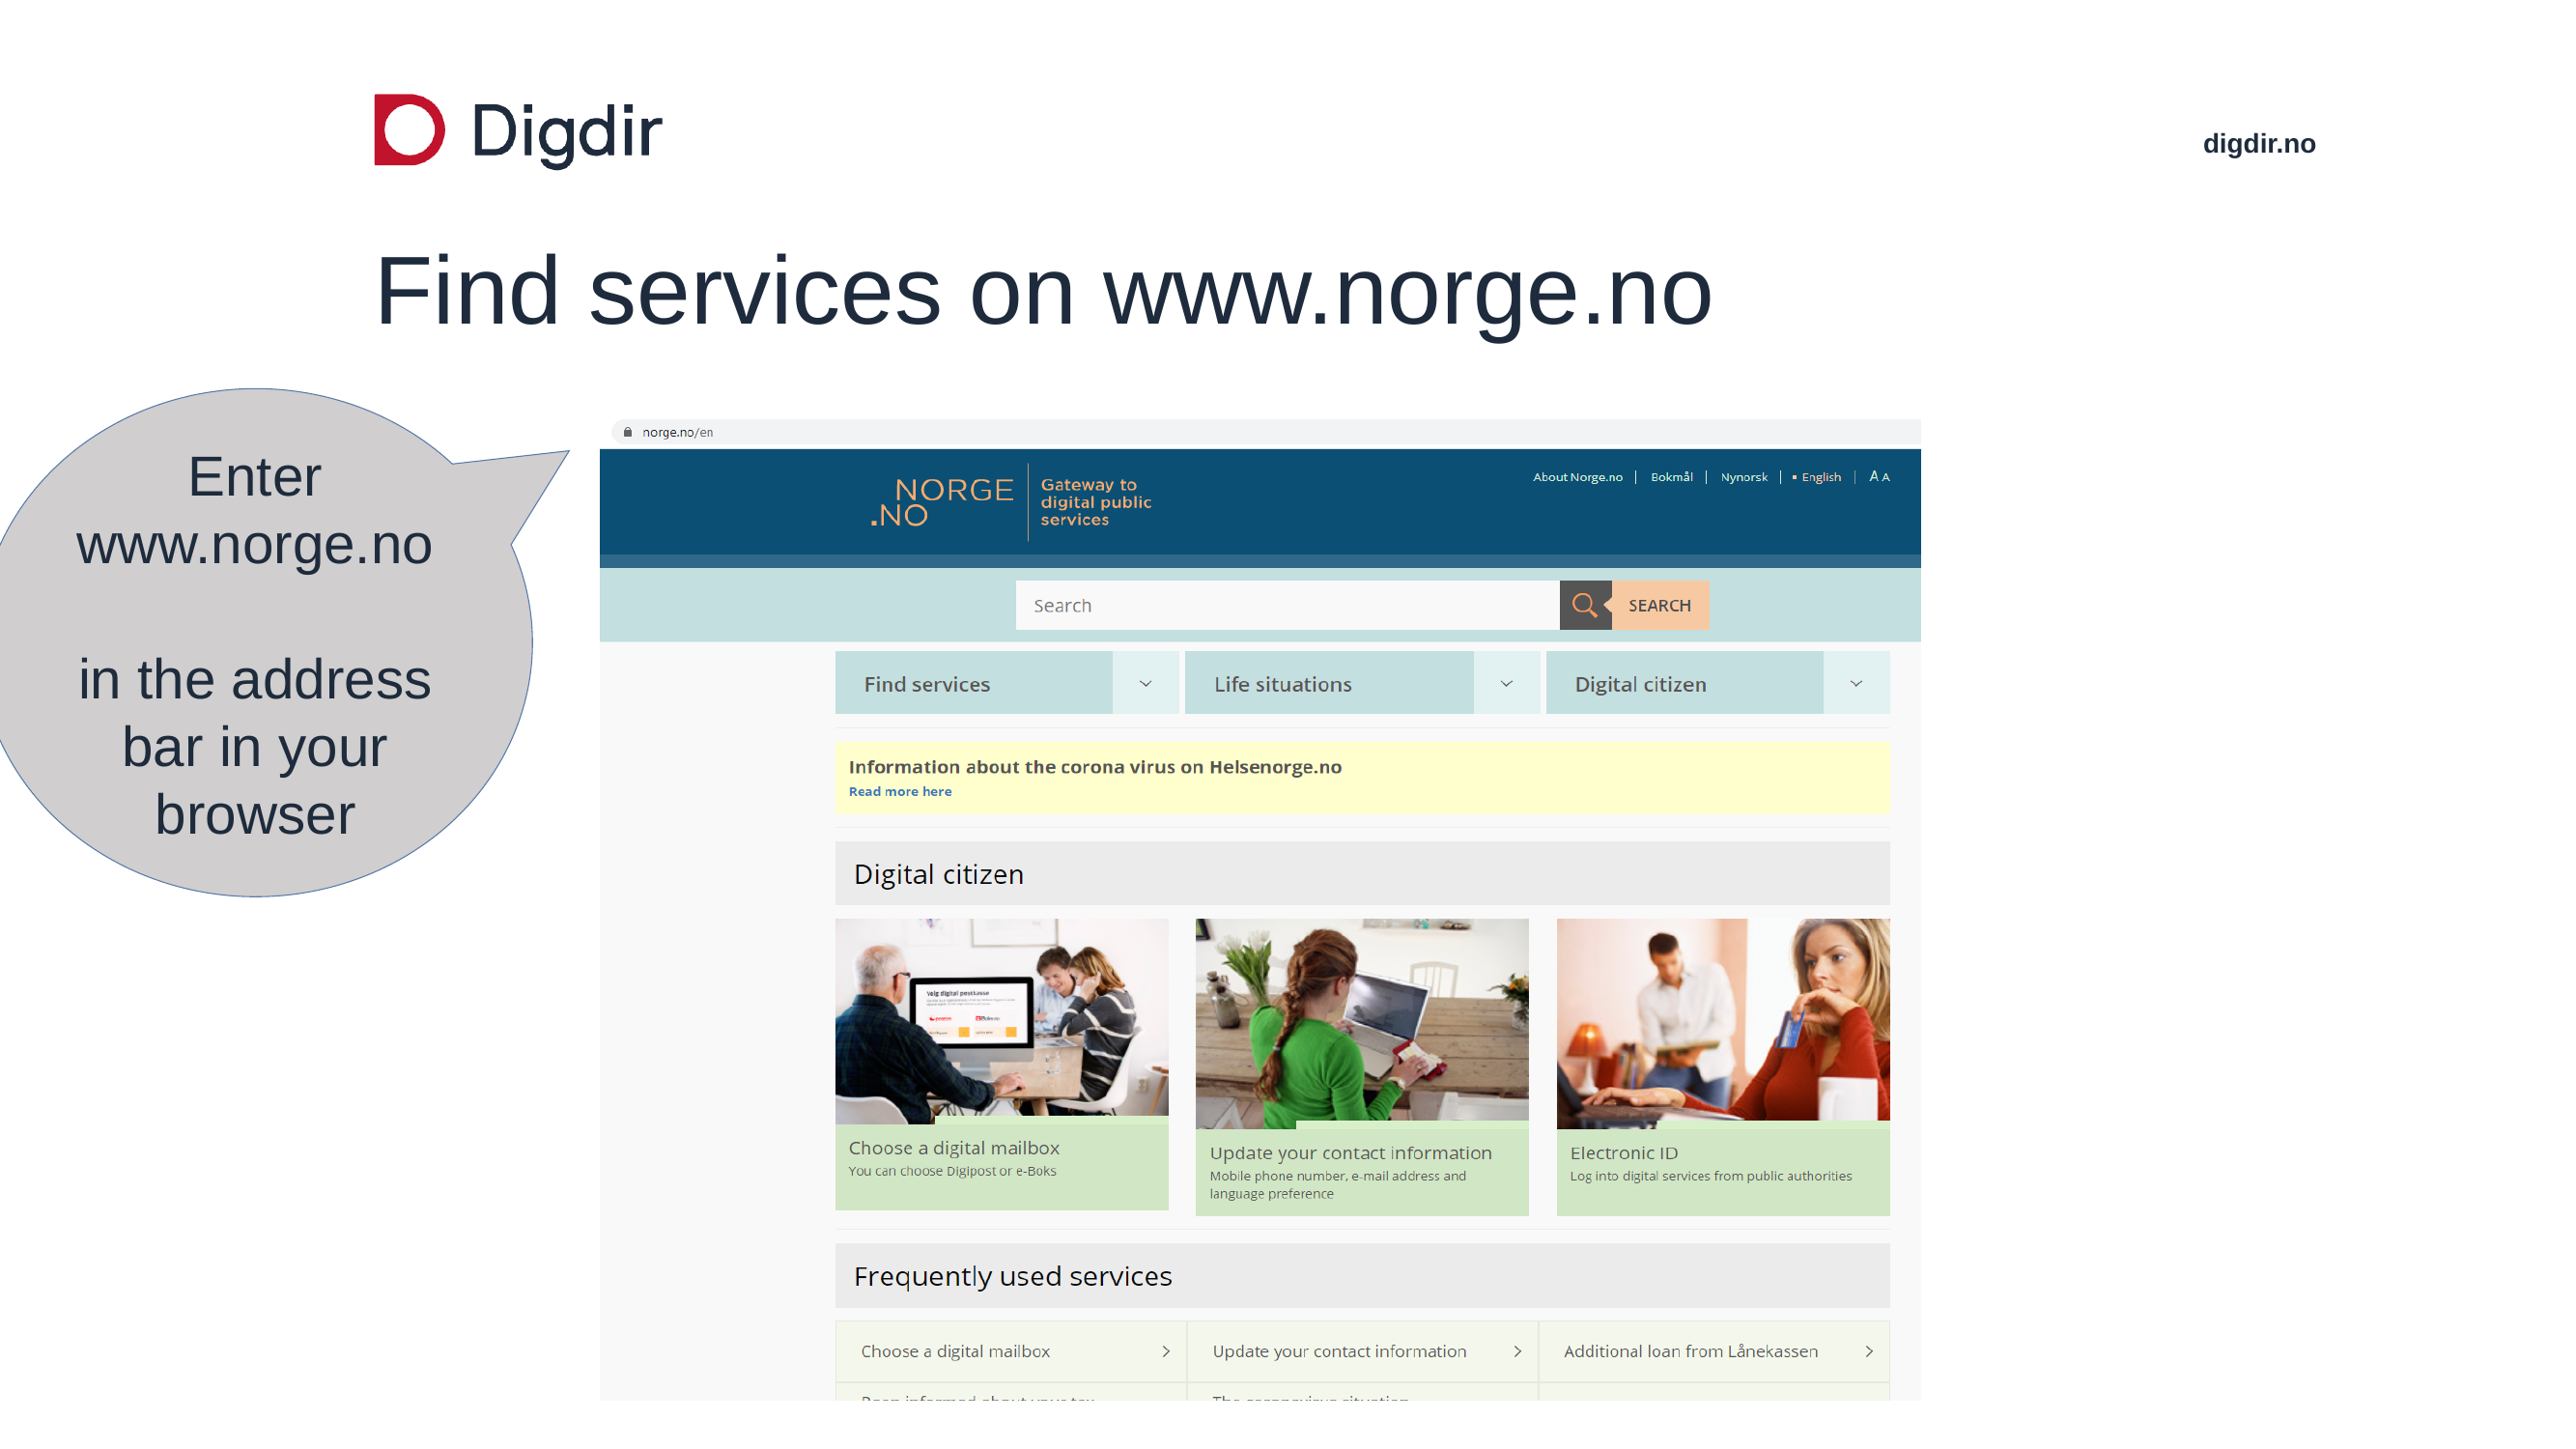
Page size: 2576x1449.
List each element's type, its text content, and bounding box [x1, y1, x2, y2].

picture [600, 419, 1921, 1401]
title Find services on www.norge.no [374, 234, 2323, 345]
picture [354, 73, 682, 185]
text_box Enter www.norge.no in the address bar in your browser [0, 387, 571, 897]
